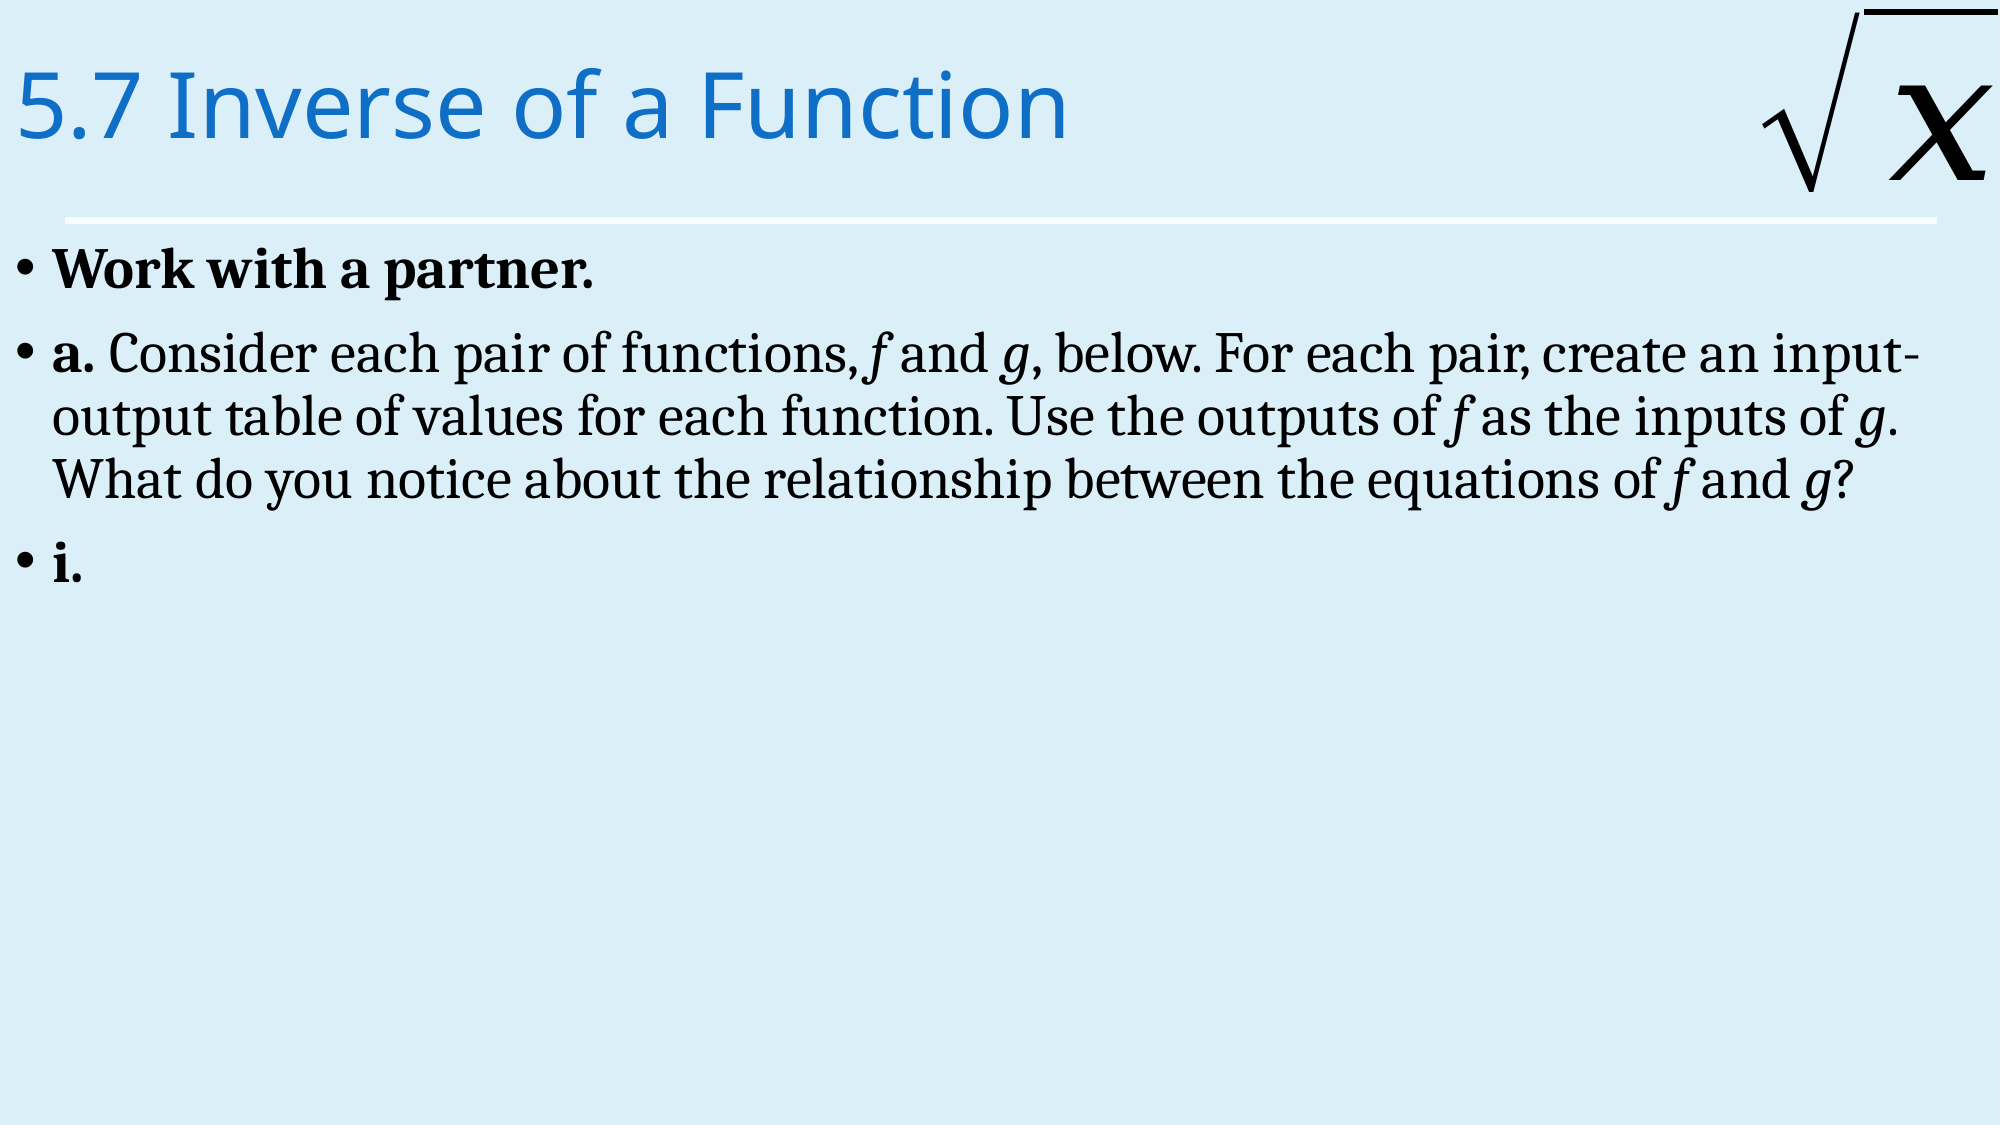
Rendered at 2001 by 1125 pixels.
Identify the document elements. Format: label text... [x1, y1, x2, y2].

title 5.7 Inverse of a Function [0, 0, 1757, 218]
